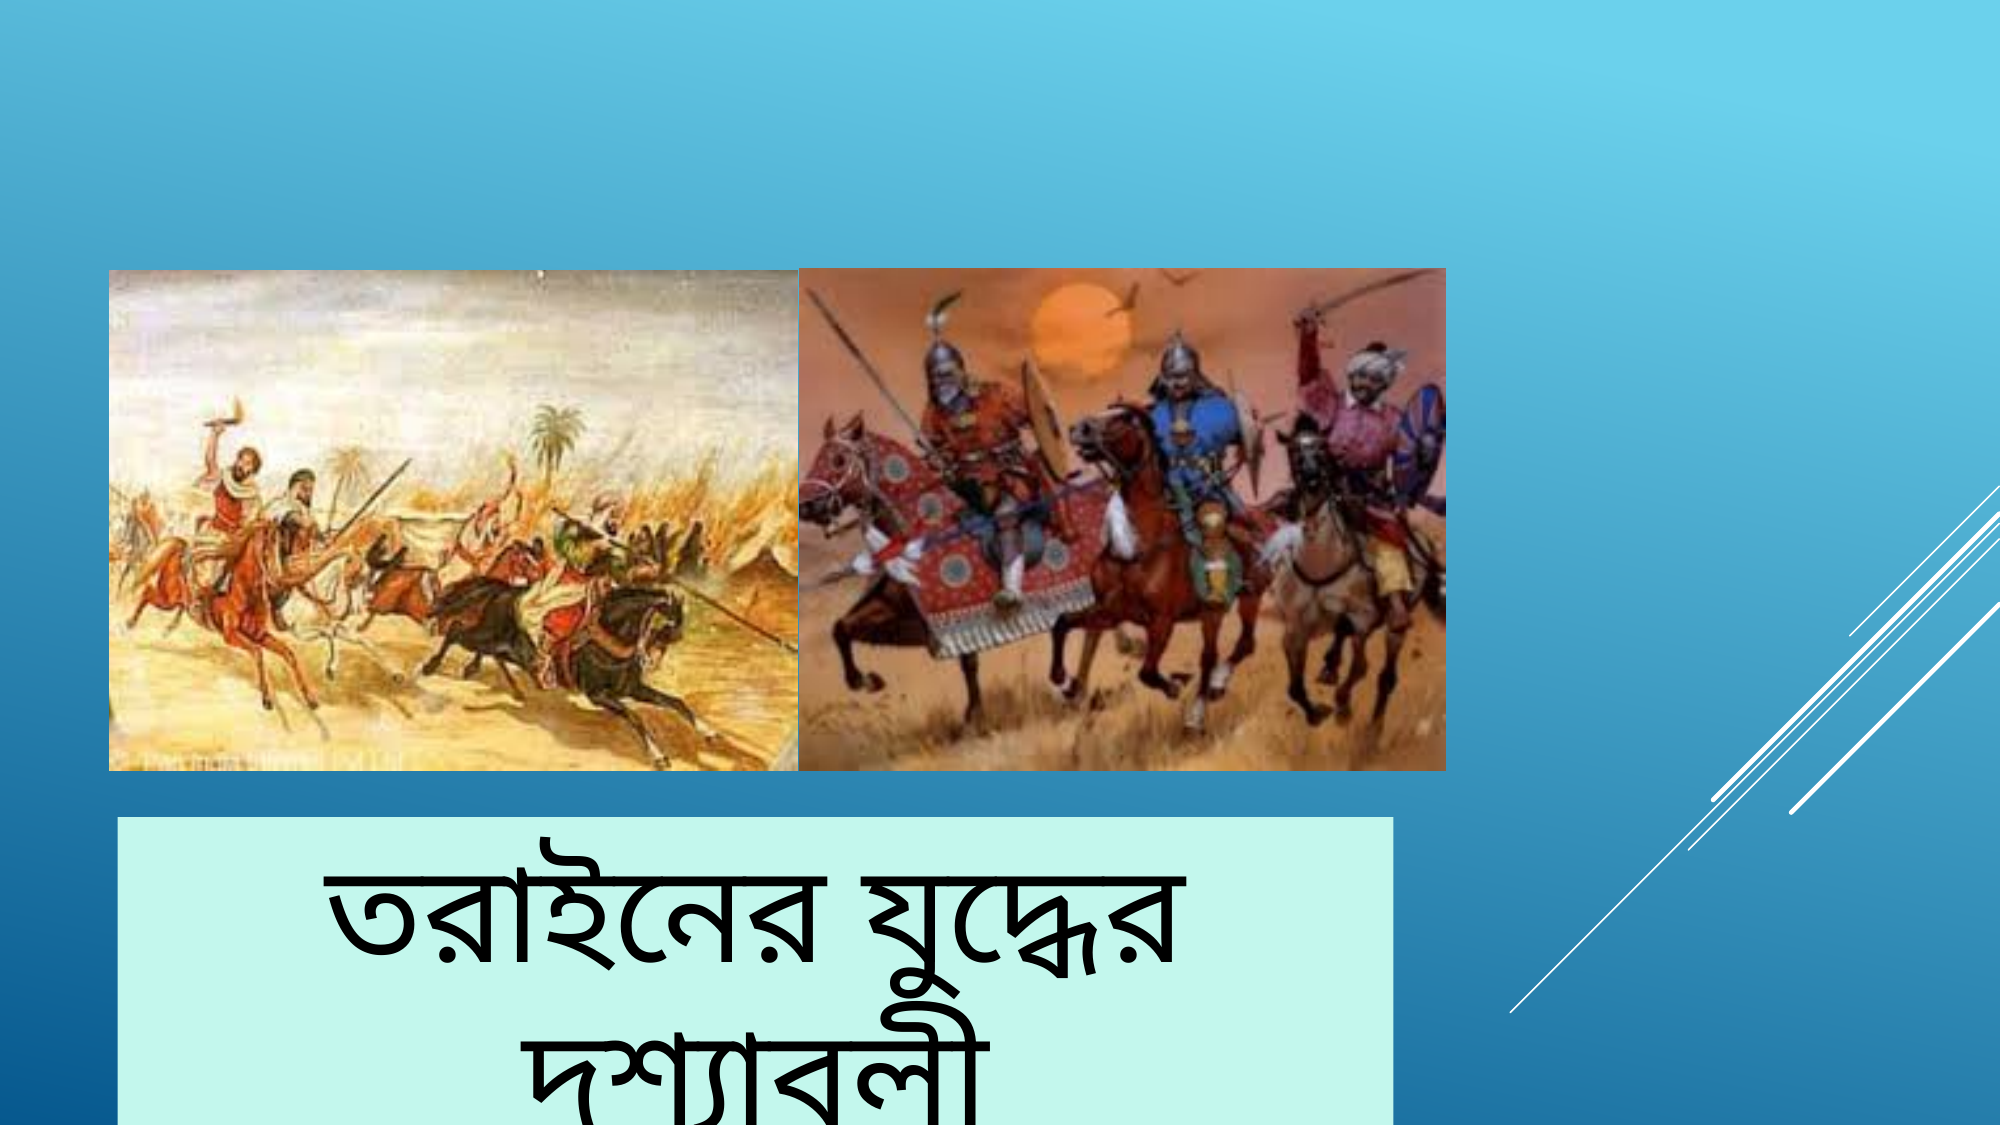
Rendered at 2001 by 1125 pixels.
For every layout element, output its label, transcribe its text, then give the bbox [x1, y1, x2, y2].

picture [108, 270, 798, 771]
text_box তরাইনের যুদ্ধের দৃশ্যাবলী [117, 817, 1394, 1125]
picture [799, 268, 1446, 771]
